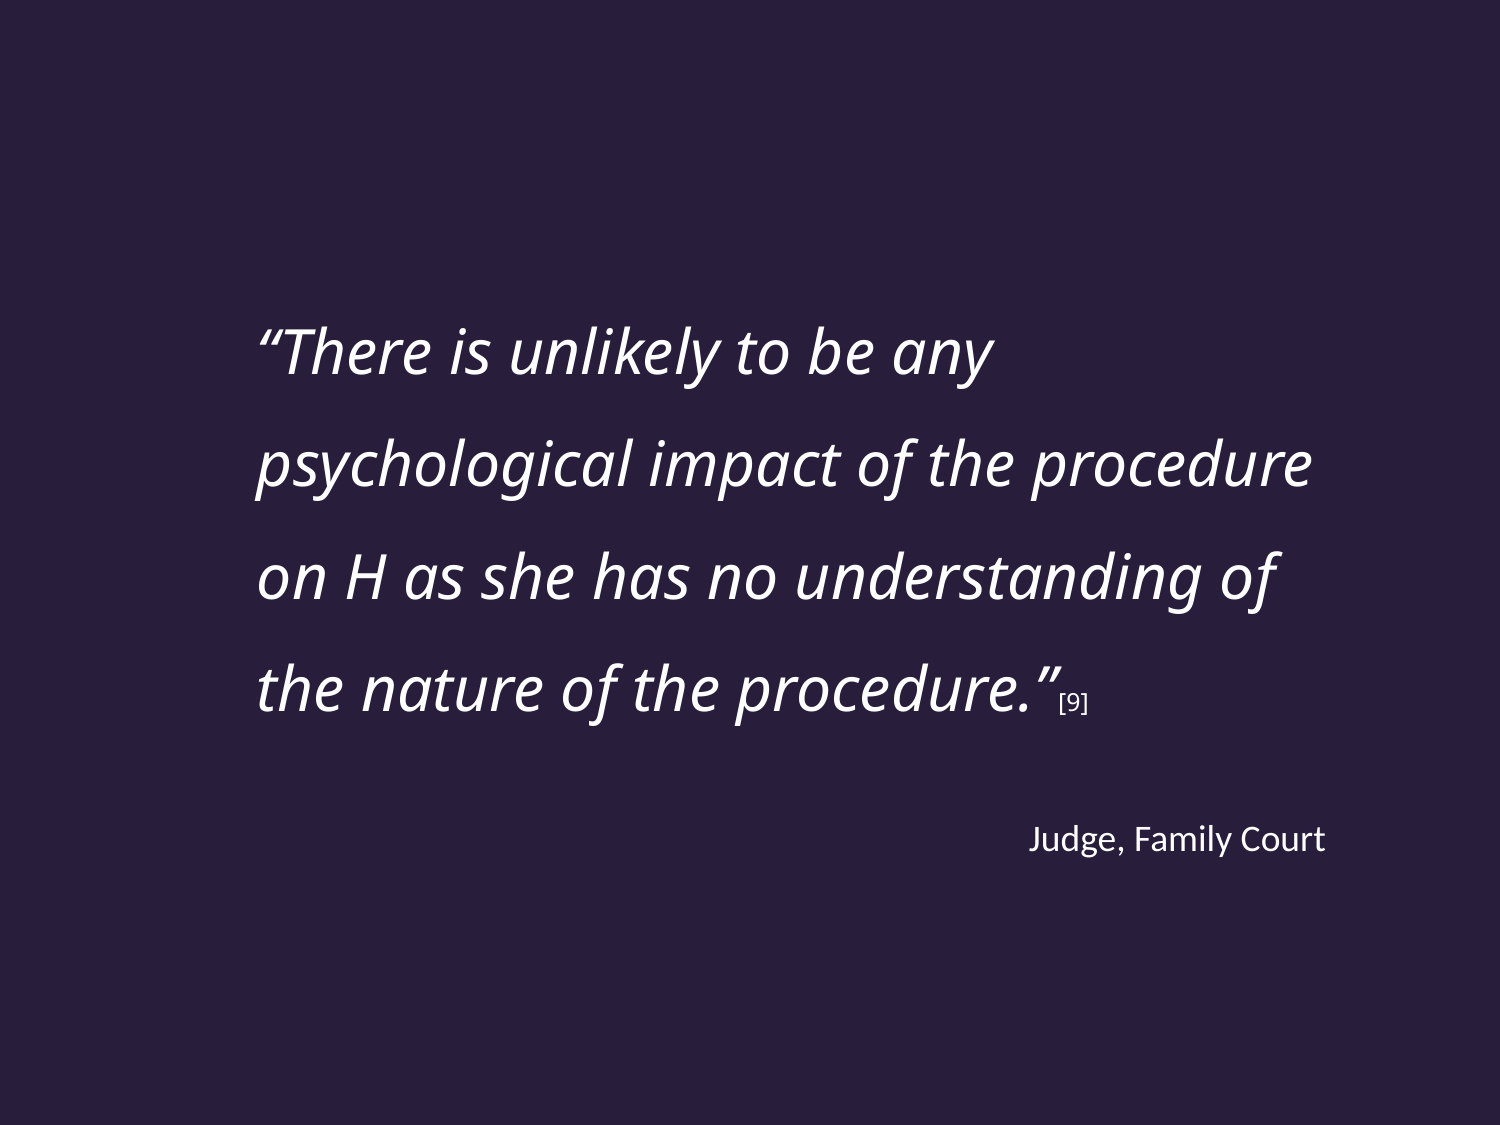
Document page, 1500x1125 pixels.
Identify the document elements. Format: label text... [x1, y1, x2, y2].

text_box “There is unlikely to be any psychological impact of the procedure on H as she has no understanding of the nature of the procedure.”[9] Judge, Family Court [242, 267, 1341, 867]
